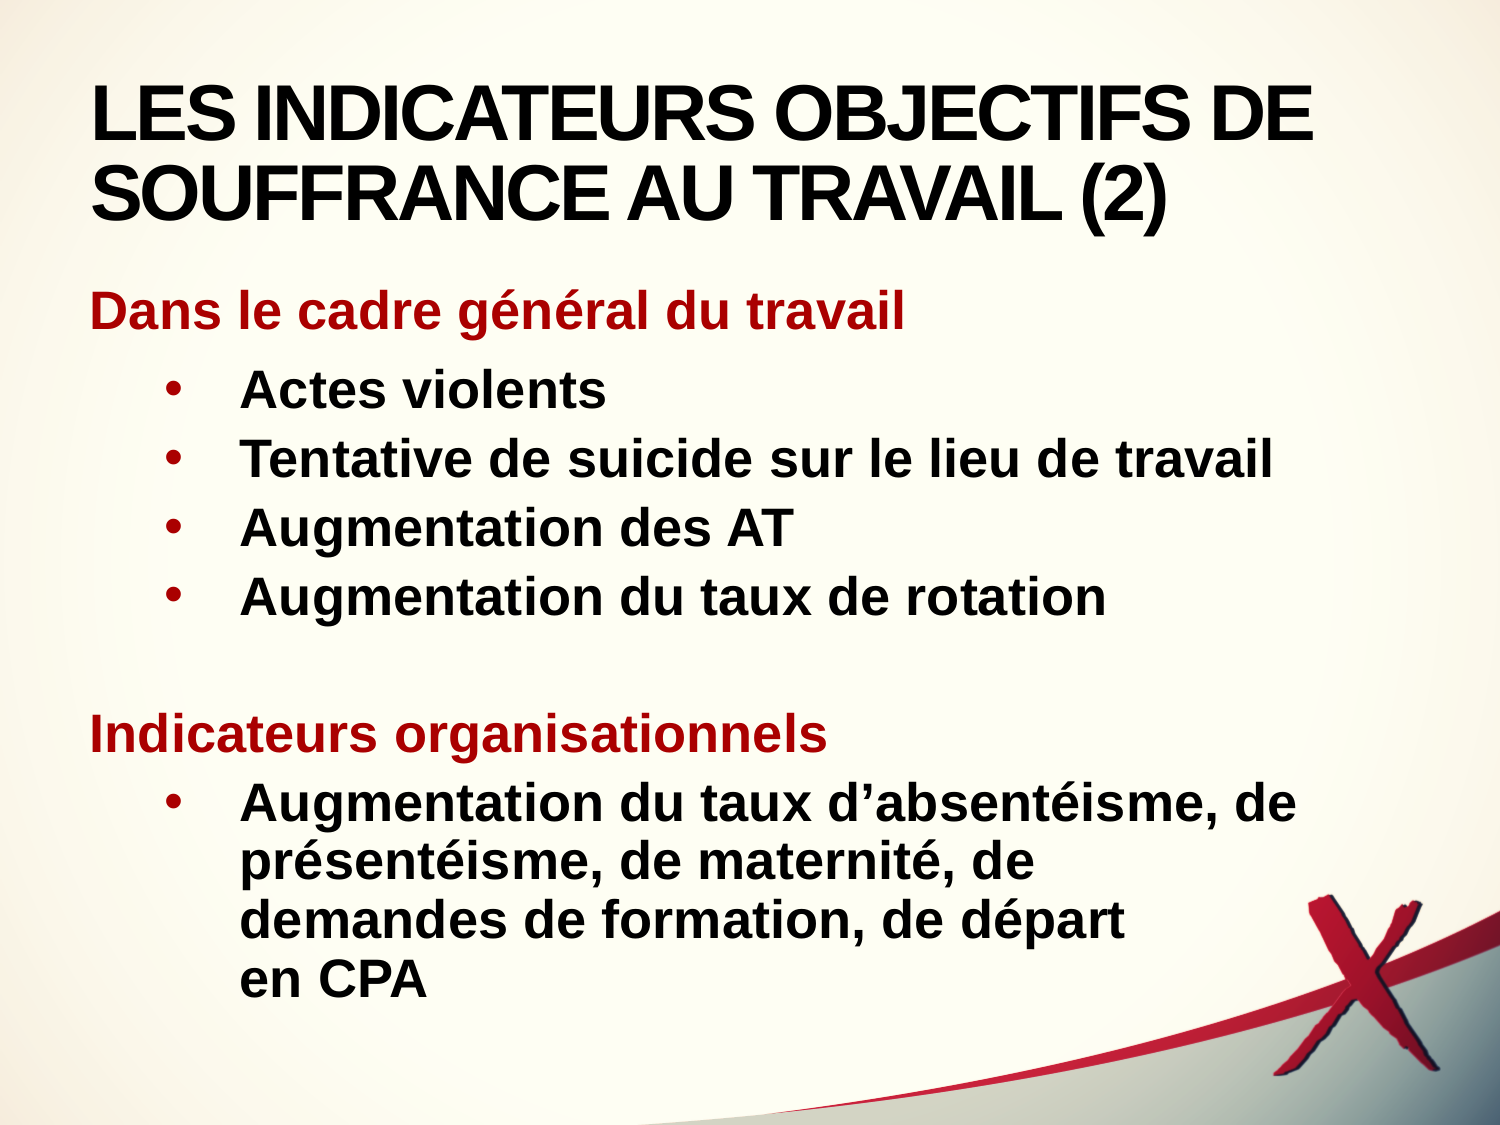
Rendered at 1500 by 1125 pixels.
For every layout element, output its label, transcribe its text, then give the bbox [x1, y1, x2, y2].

text_box Dans le cadre général du travail Actes violents Tentative de suicide sur le lieu de travail Augmentation des AT Augmentation du taux de rotation Indicateurs organisationnels Augmentation du taux d’absentéisme, de présentéisme, de maternité, de demandes de formation, de départ en CPA [74, 275, 1425, 750]
picture [0, 0, 1500, 1125]
title LES INDICATEURS OBJECTIFS DE SOUFFRANCE AU TRAVAIL (2) [75, 62, 1438, 250]
